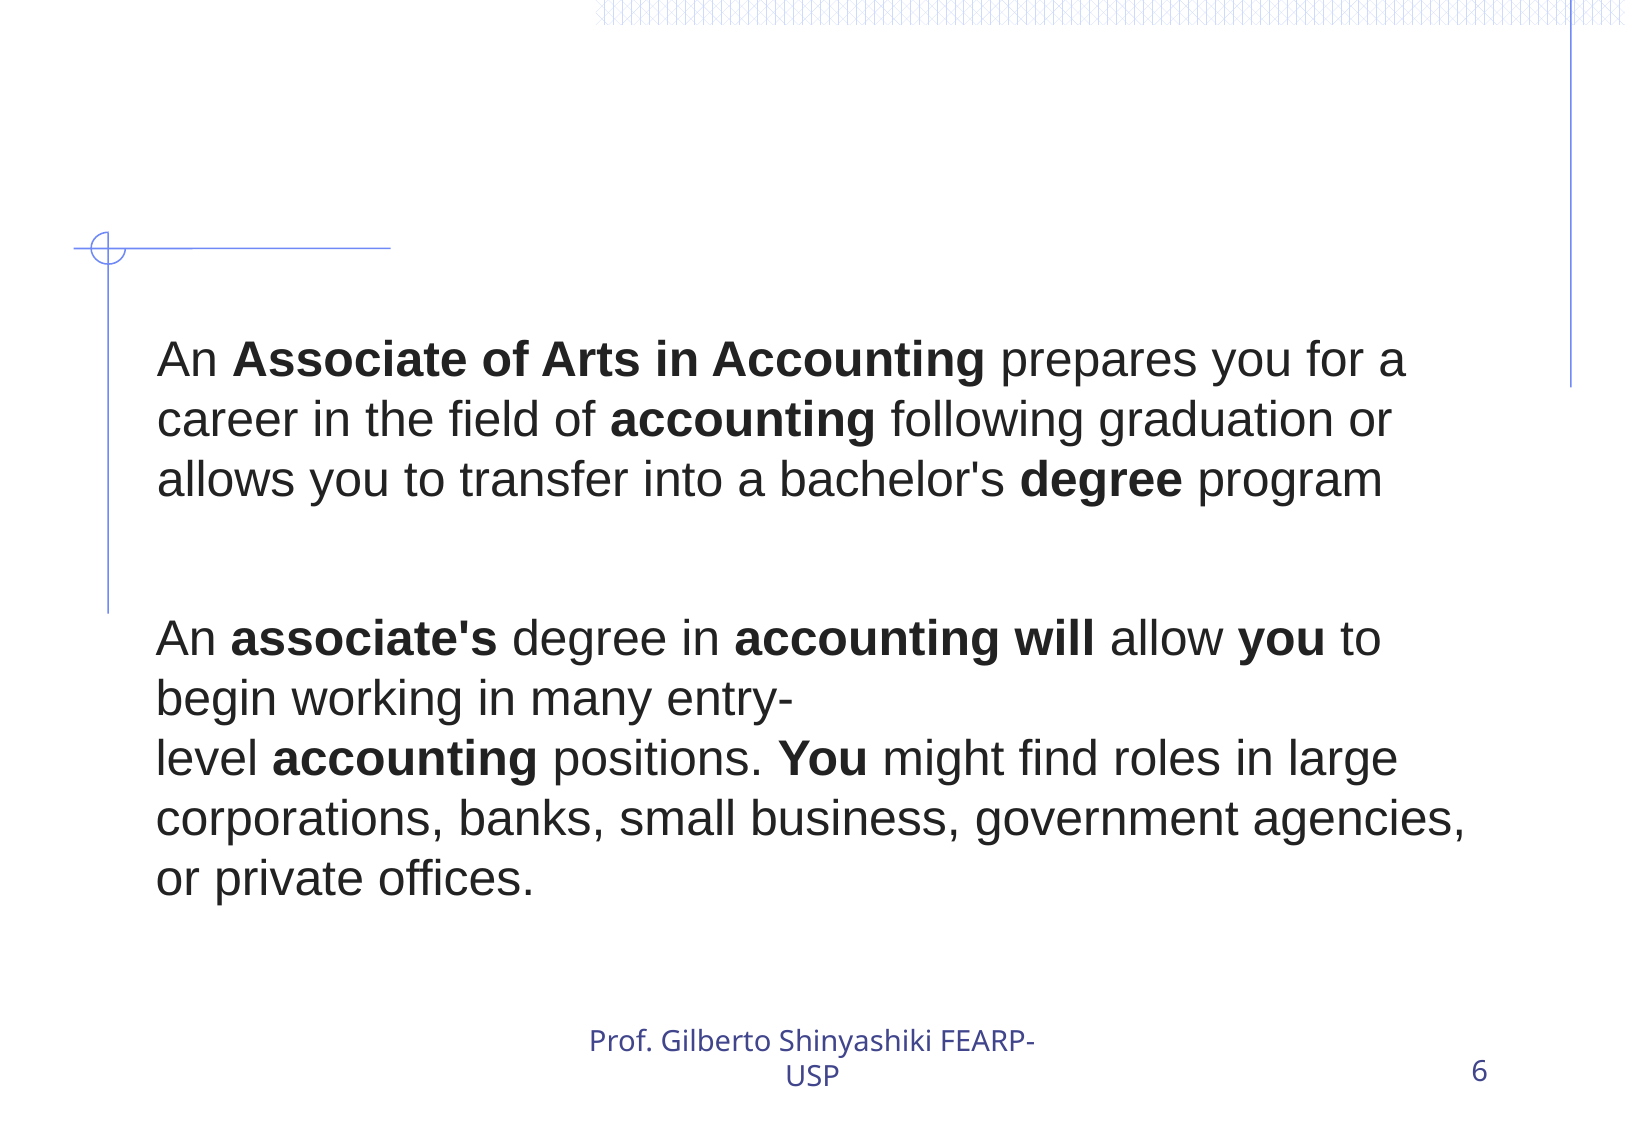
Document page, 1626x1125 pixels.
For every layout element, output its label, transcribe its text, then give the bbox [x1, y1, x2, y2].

footer Prof. Gilberto Shinyashiki FEARP-USP [554, 1024, 1071, 1101]
text_box An Associate of Arts in Accounting prepares you for a career in the field of accounting following graduation or allows you to transfer into a bachelor's degree program [142, 319, 1454, 514]
text_box An associate's degree in accounting will allow you to begin working in many entry-level accounting positions. You might find roles in large corporations, banks, small business, government agencies, or private offices. [140, 597, 1504, 913]
slide_number 6 [1164, 1024, 1504, 1101]
